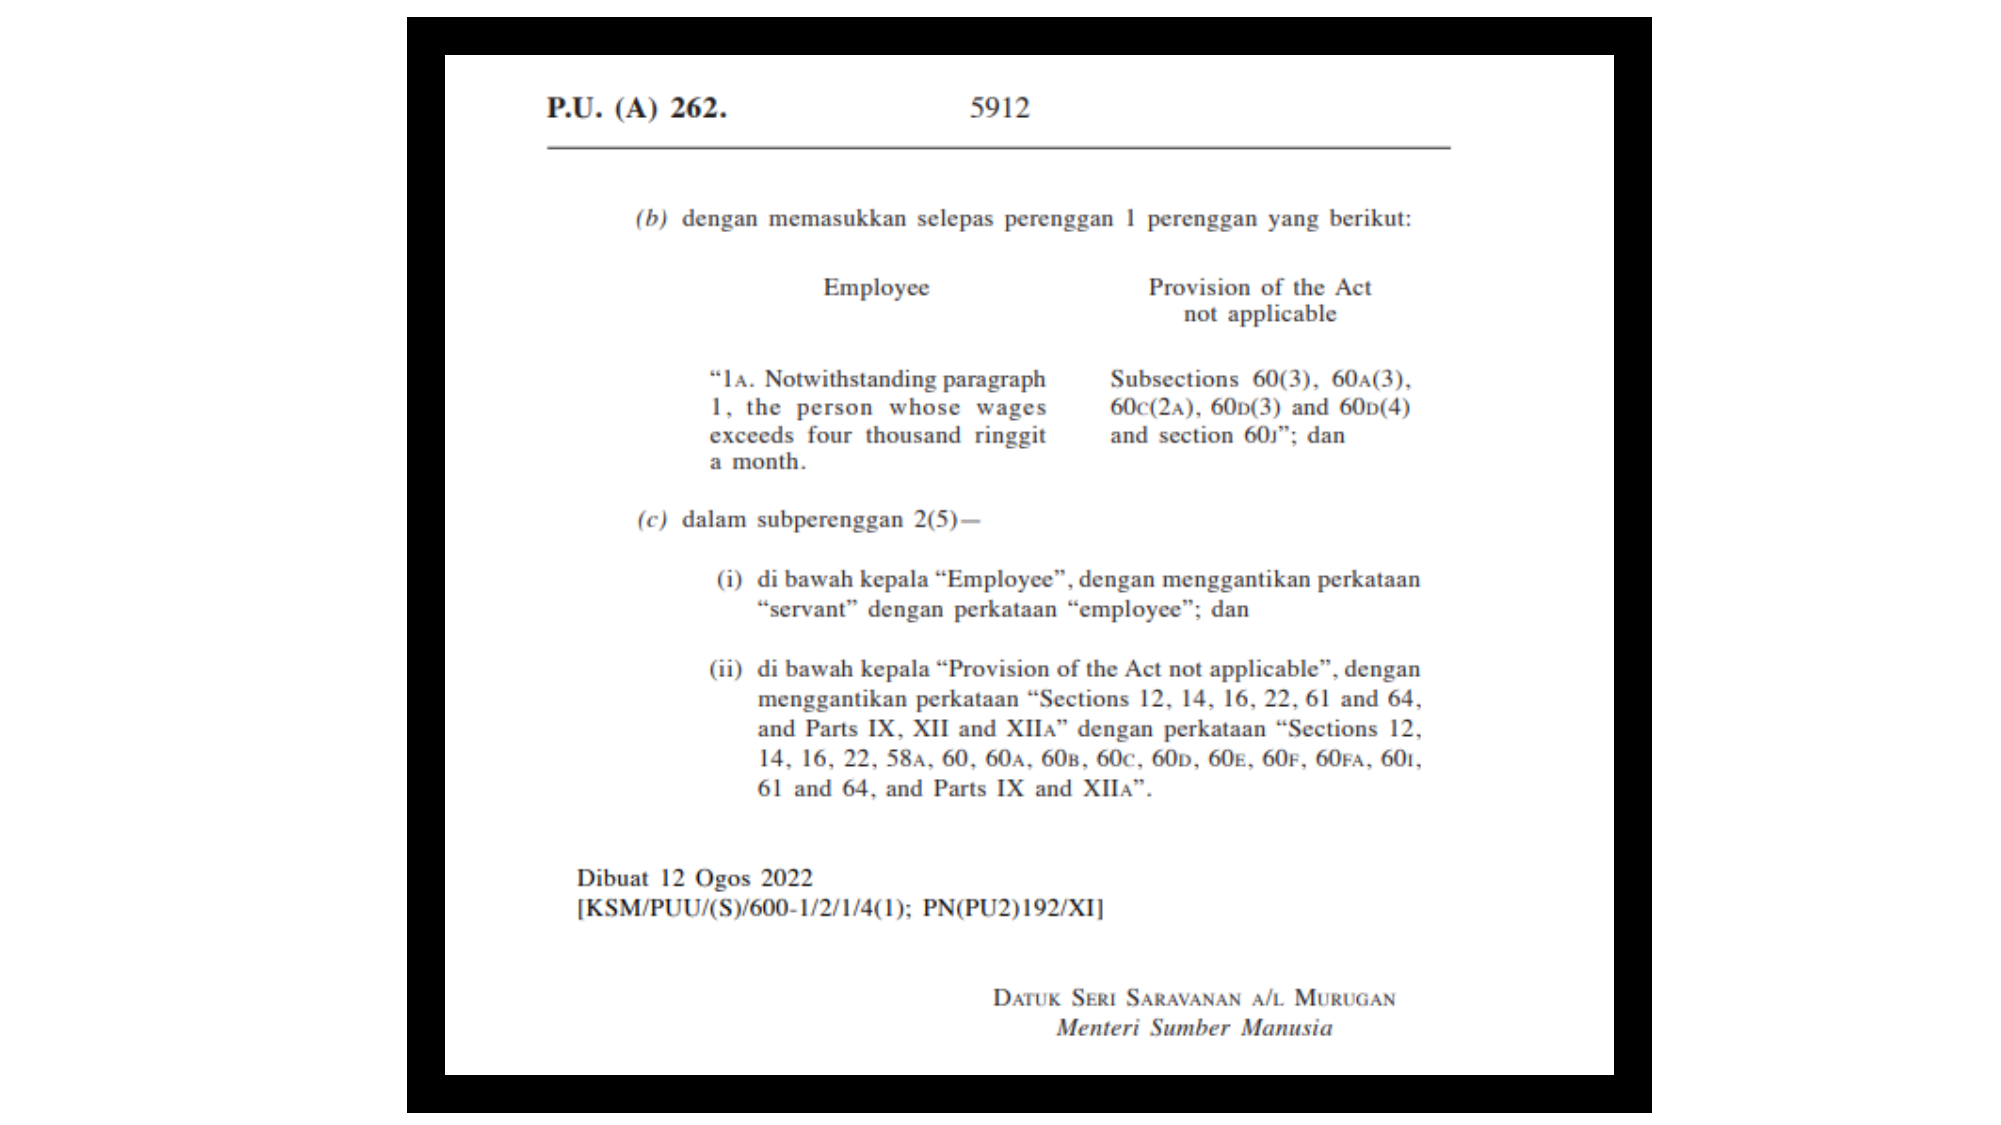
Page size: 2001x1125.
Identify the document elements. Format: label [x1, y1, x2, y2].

picture [444, 54, 1615, 1076]
